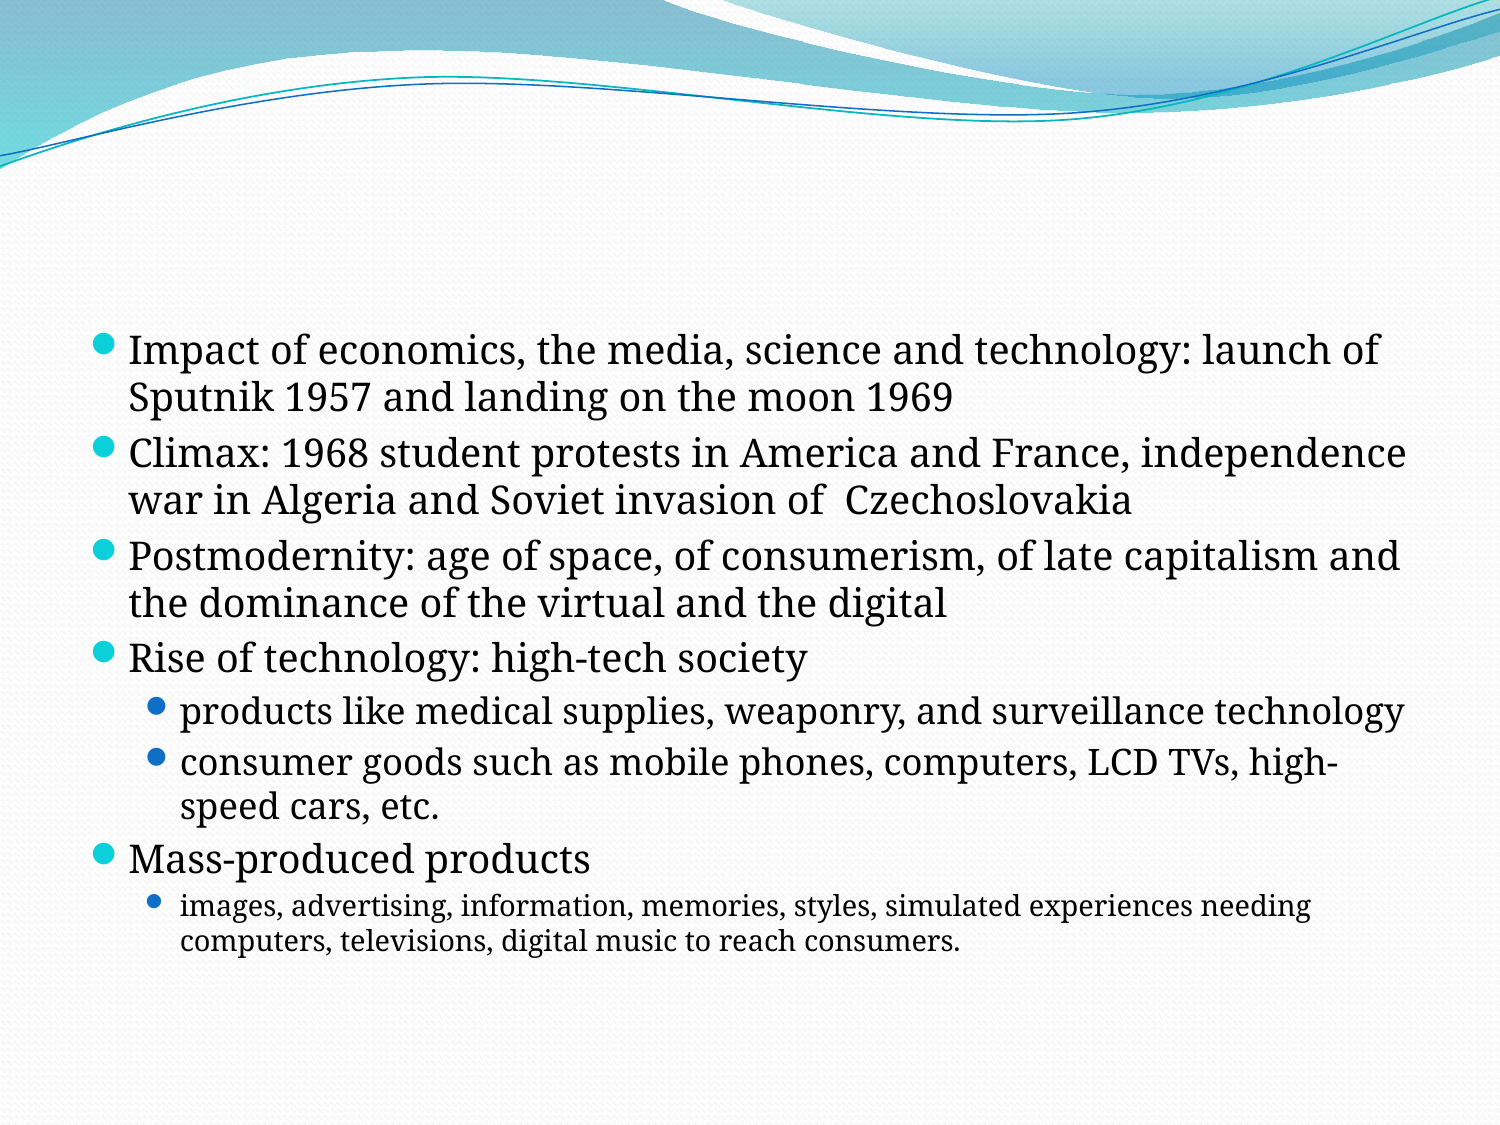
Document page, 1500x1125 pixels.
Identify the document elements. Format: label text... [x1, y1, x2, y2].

list Impact of economics, the media, science and technology: launch of Sputnik 1957 and landing on the moon 1969 Climax: 1968 student protests in America and France, independence war in Algeria and Soviet invasion of Czechoslovakia Postmodernity: age of space, of consumerism, of late capitalism and the dominance of the virtual and the digital Rise of technology: high-tech society products like medical supplies, weaponry, and surveillance technology consumer goods such as mobile phones, computers, LCD TVs, high-speed cars, etc. Mass-produced products images, advertising, information, memories, styles, simulated experiences needing computers, televisions, digital music to reach consumers. [75, 317, 1425, 1038]
